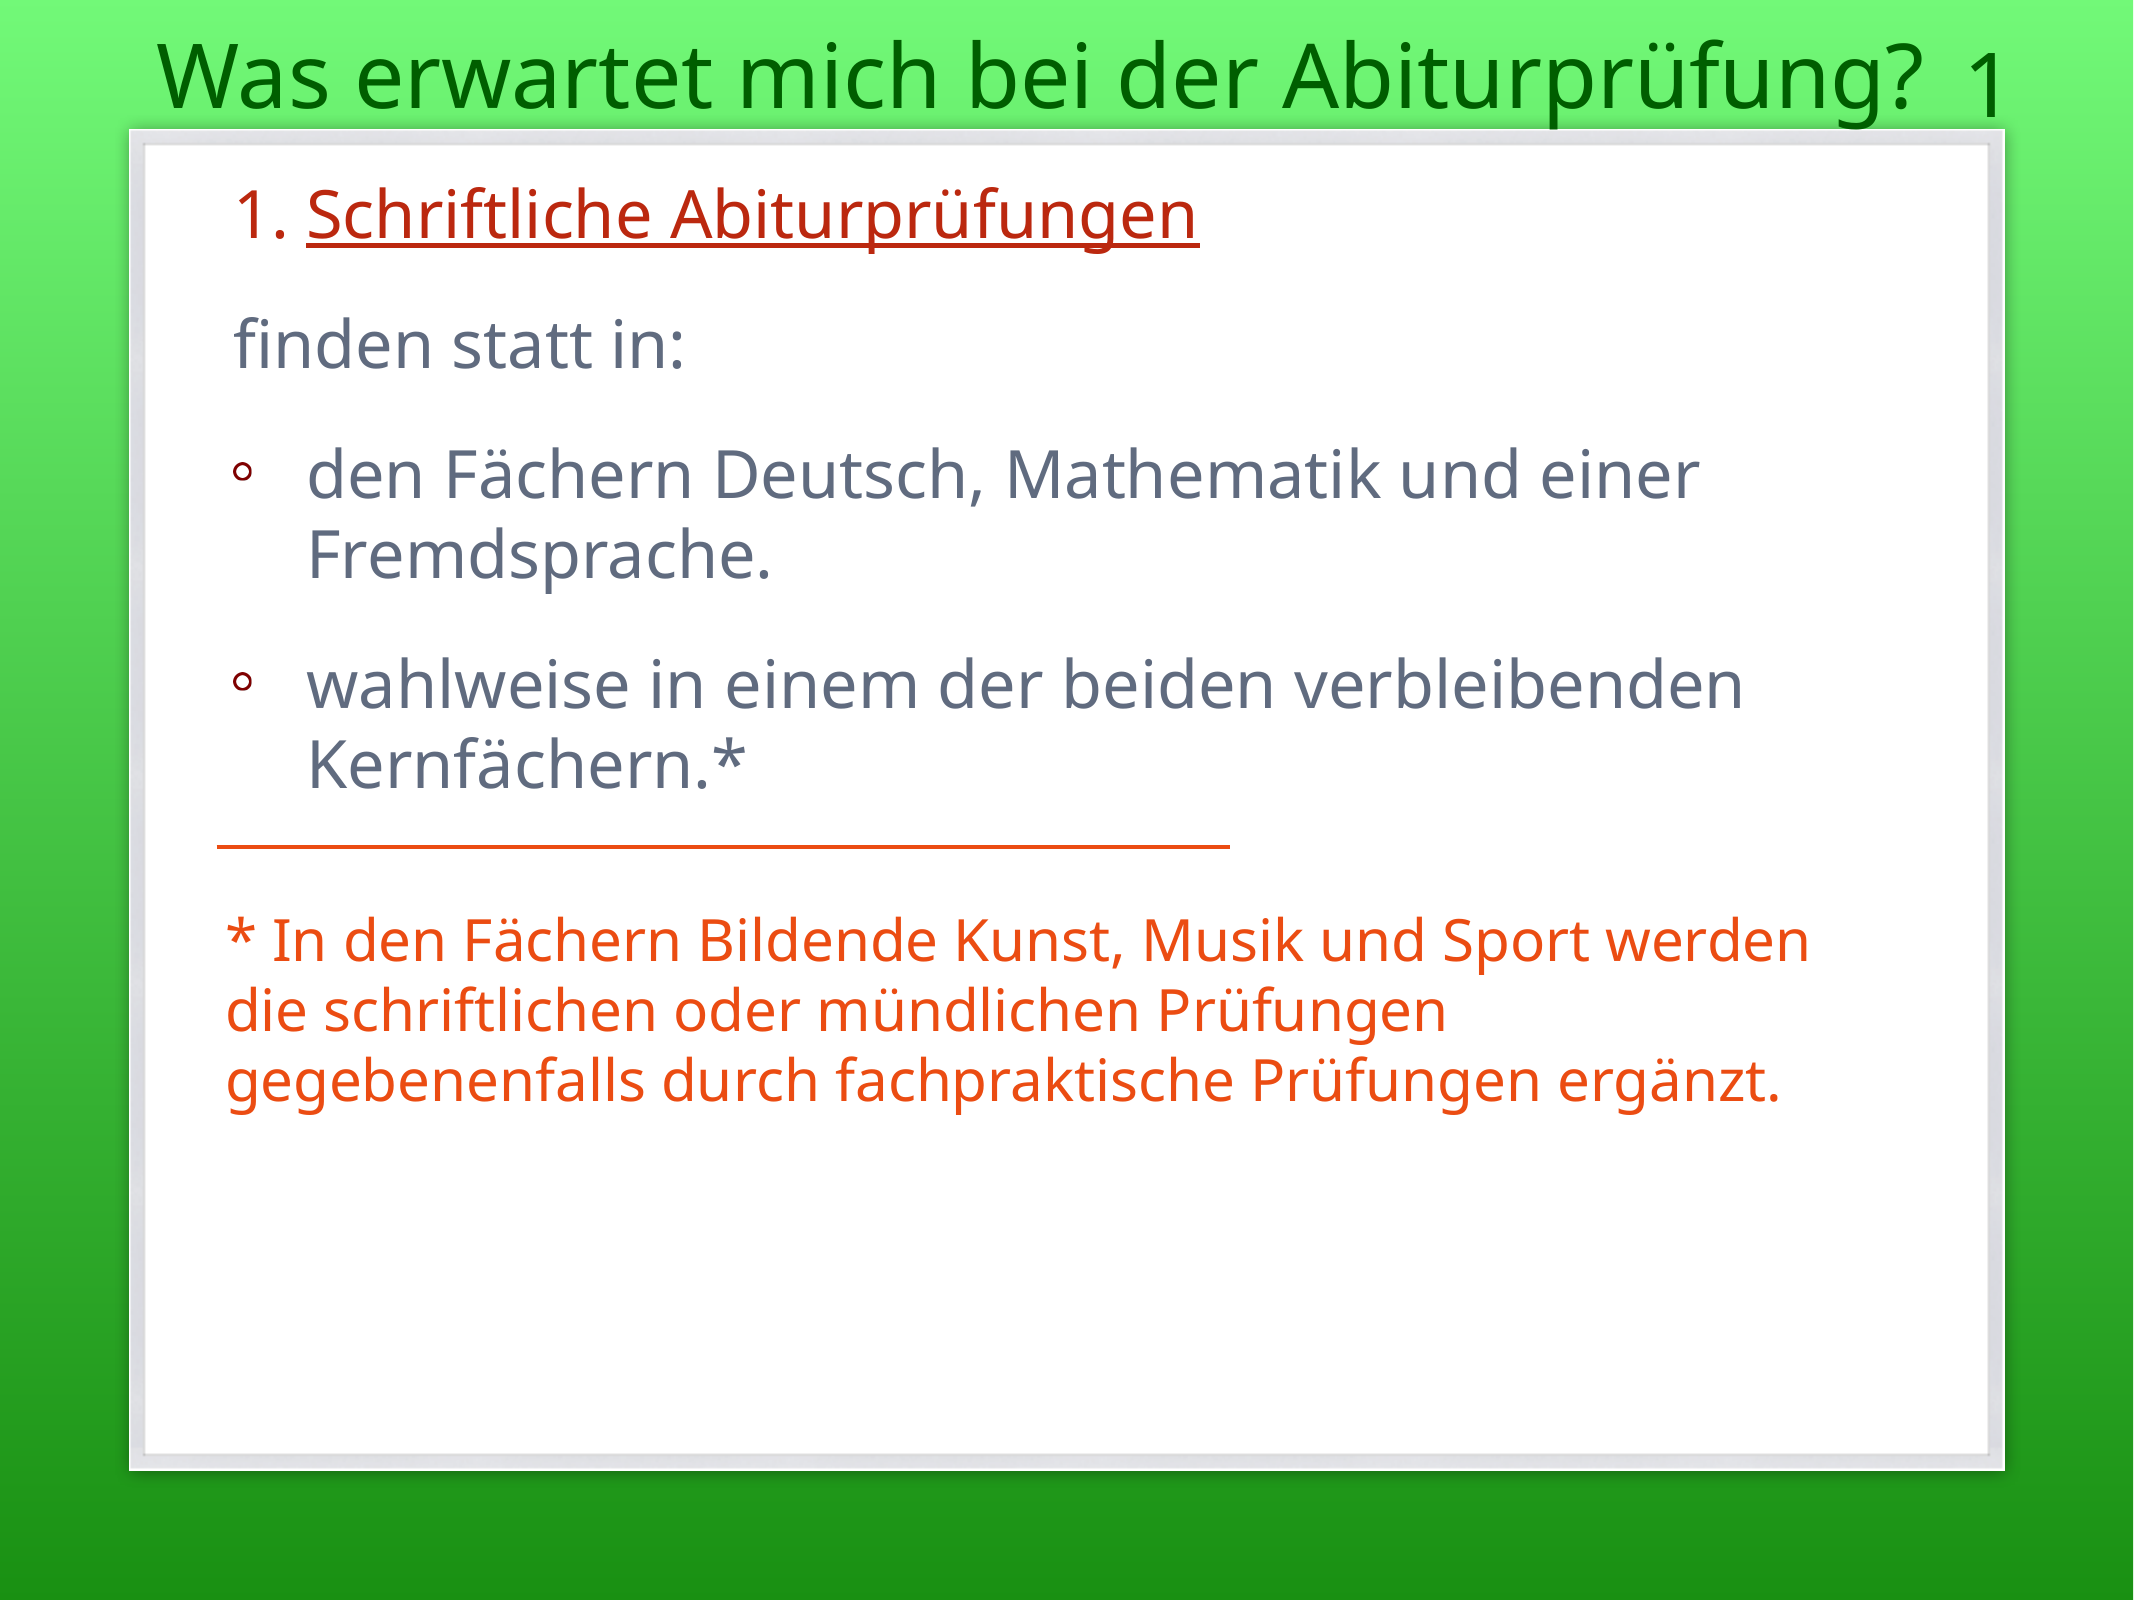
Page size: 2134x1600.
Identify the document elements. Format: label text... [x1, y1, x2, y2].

text_box Was erwartet mich bei der Abiturprüfung? [137, 10, 1944, 135]
text_box 1 [1925, 19, 2053, 144]
list Schriftliche Abiturprüfungen finden statt in: den Fächern Deutsch, Mathematik und einer Fremdsprache. wahlweise in einem der beiden verbleibenden Kernfächern.* [161, 172, 1886, 801]
text_box * In den Fächern Bildende Kunst, Musik und Sport werden die schriftlichen oder mündlichen Prüfungen gegebenenfalls durch fachpraktische Prüfungen ergänzt. [216, 894, 1842, 1122]
picture [129, 129, 2005, 1471]
